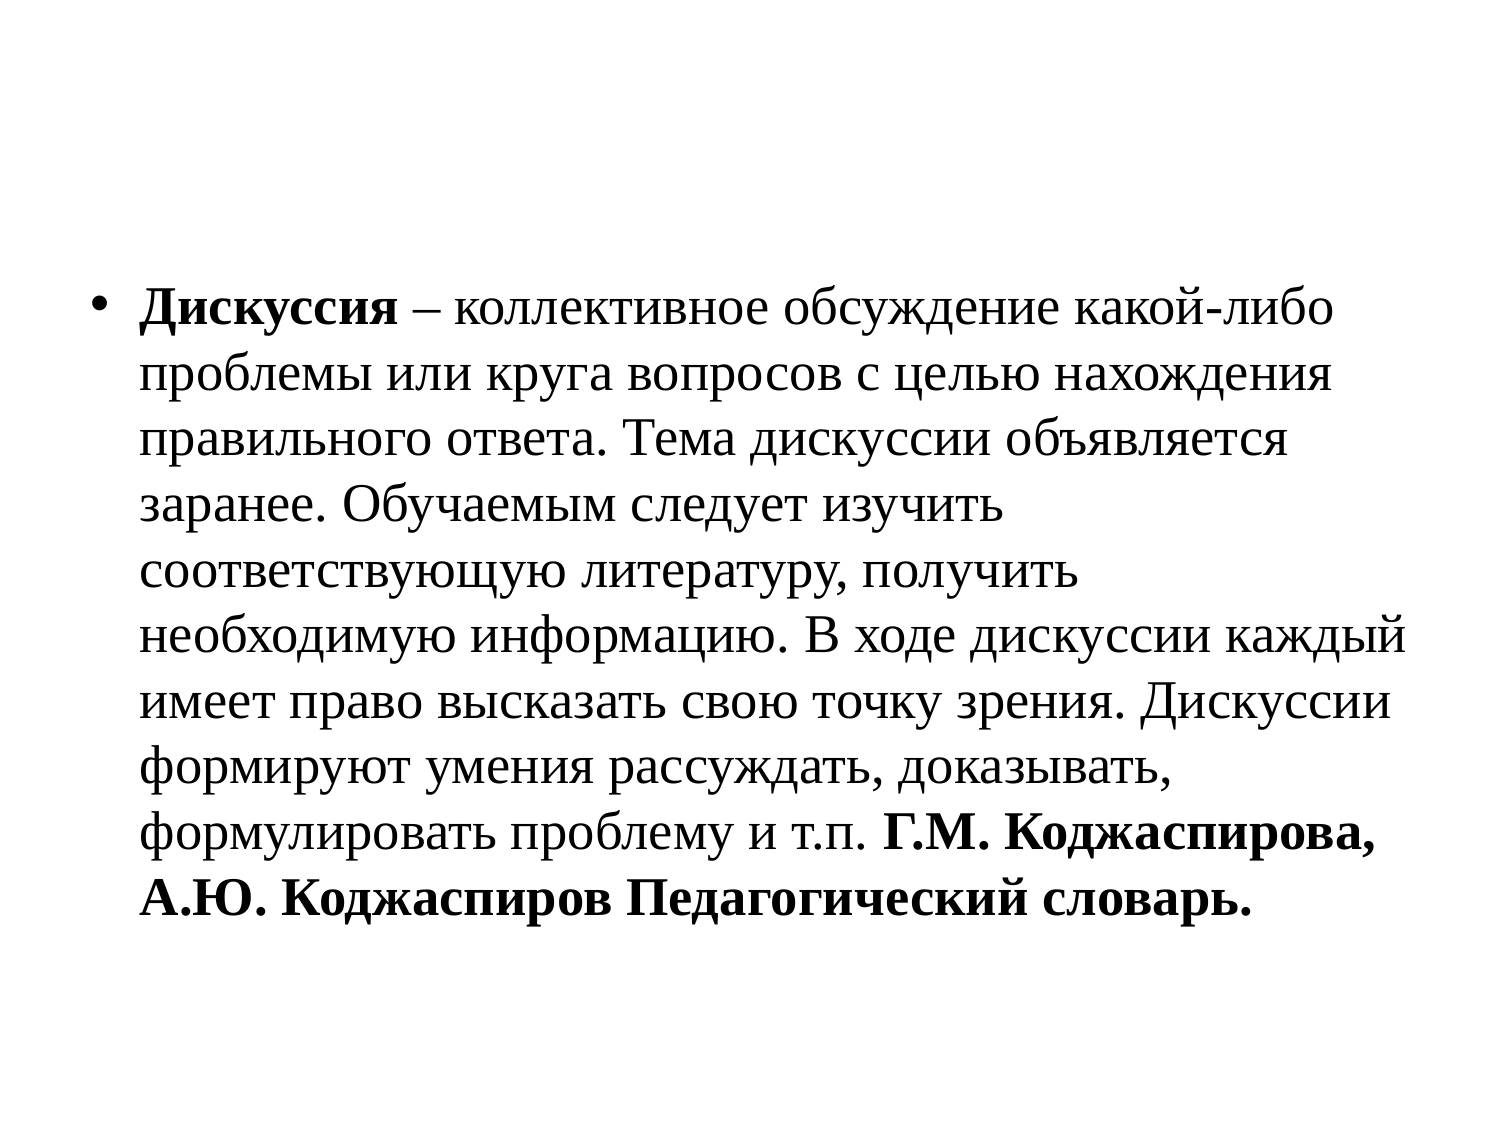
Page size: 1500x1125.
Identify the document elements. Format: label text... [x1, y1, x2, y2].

list Дискуссия – коллективное обсуждение какой-либо проблемы или круга вопросов с целью нахождения правильного ответа. Тема дискуссии объявляется заранее. Обучаемым следует изучить соответствующую литературу, получить необходимую информацию. В ходе дискуссии каждый имеет право высказать свою точку зрения. Дискуссии формируют умения рассуждать, доказывать, формулировать проблему и т.п. Г.М. Коджаспирова, А.Ю. Коджаспиров Педагогический словарь. [75, 262, 1425, 1005]
